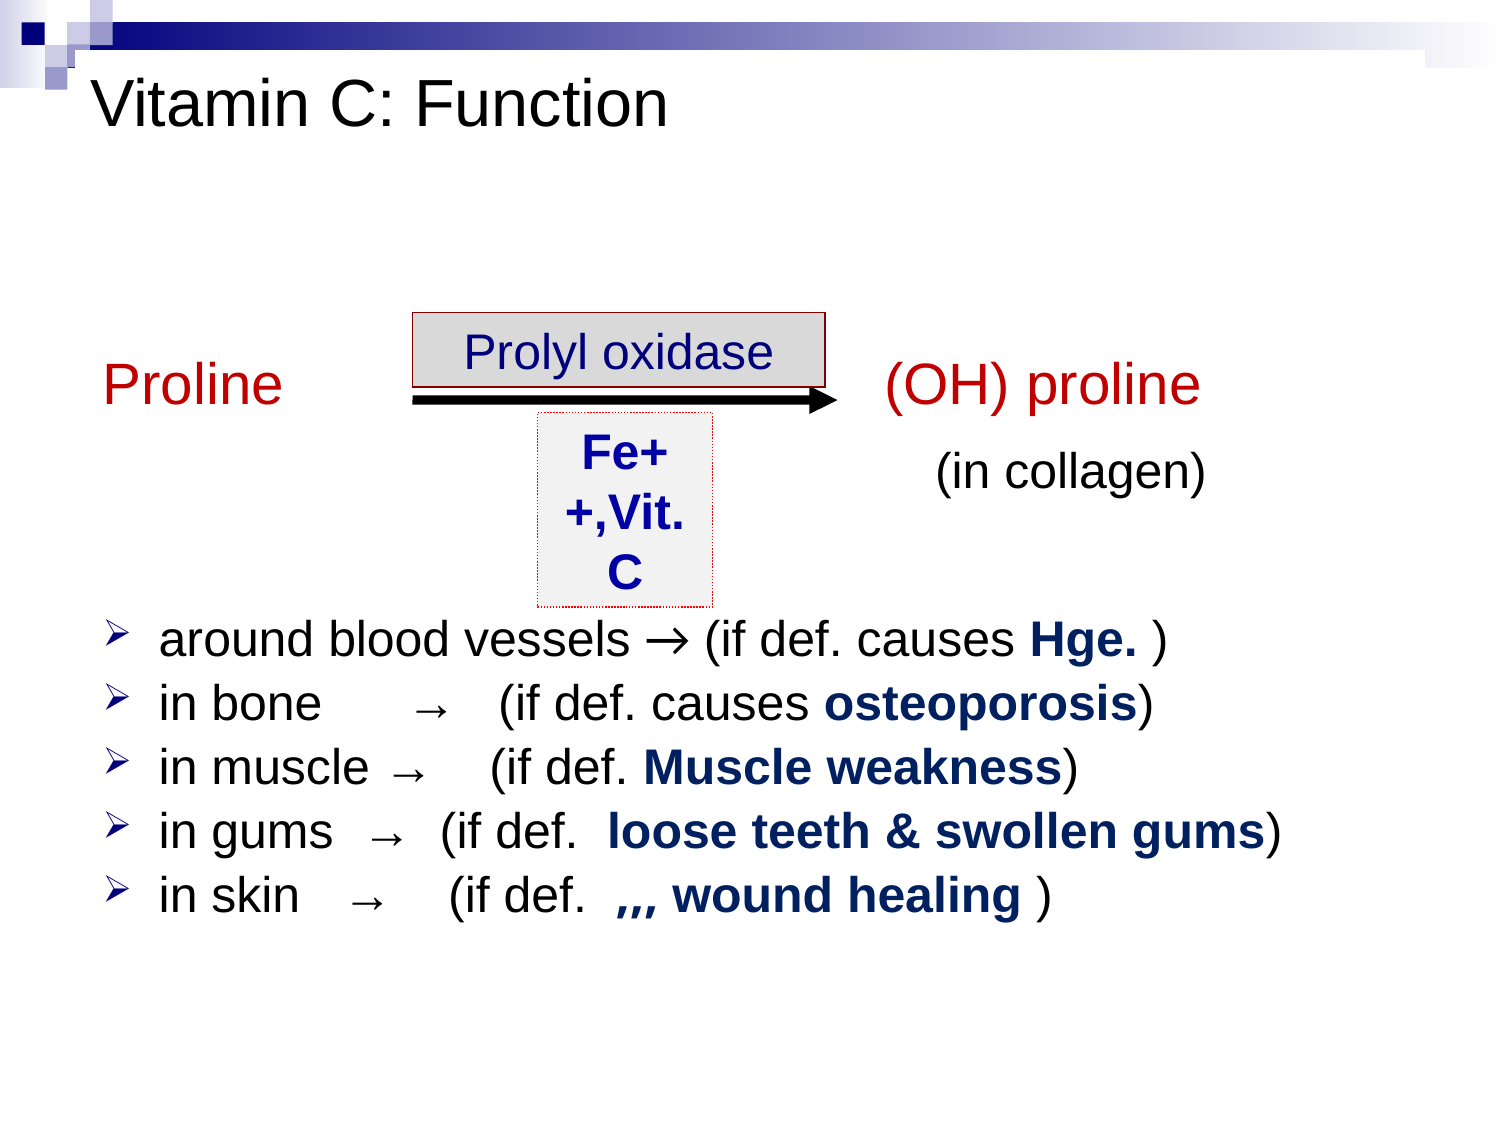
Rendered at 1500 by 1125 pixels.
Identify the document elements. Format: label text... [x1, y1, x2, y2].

title Vitamin C: Function [74, 49, 1426, 151]
text_box [412, 393, 838, 407]
list Proline (OH) proline (in collagen) around blood vessels → (if def. causes Hge. ) in bone → (if def. causes osteoporosis) in muscle → (if def. Muscle weakness) in gums → (if def. loose teeth & swollen gums) in skin → (if def. ,,, wound healing ) [87, 274, 1426, 1001]
text_box Prolyl oxidase [412, 312, 825, 388]
text_box Fe++,Vit.C [537, 412, 713, 608]
